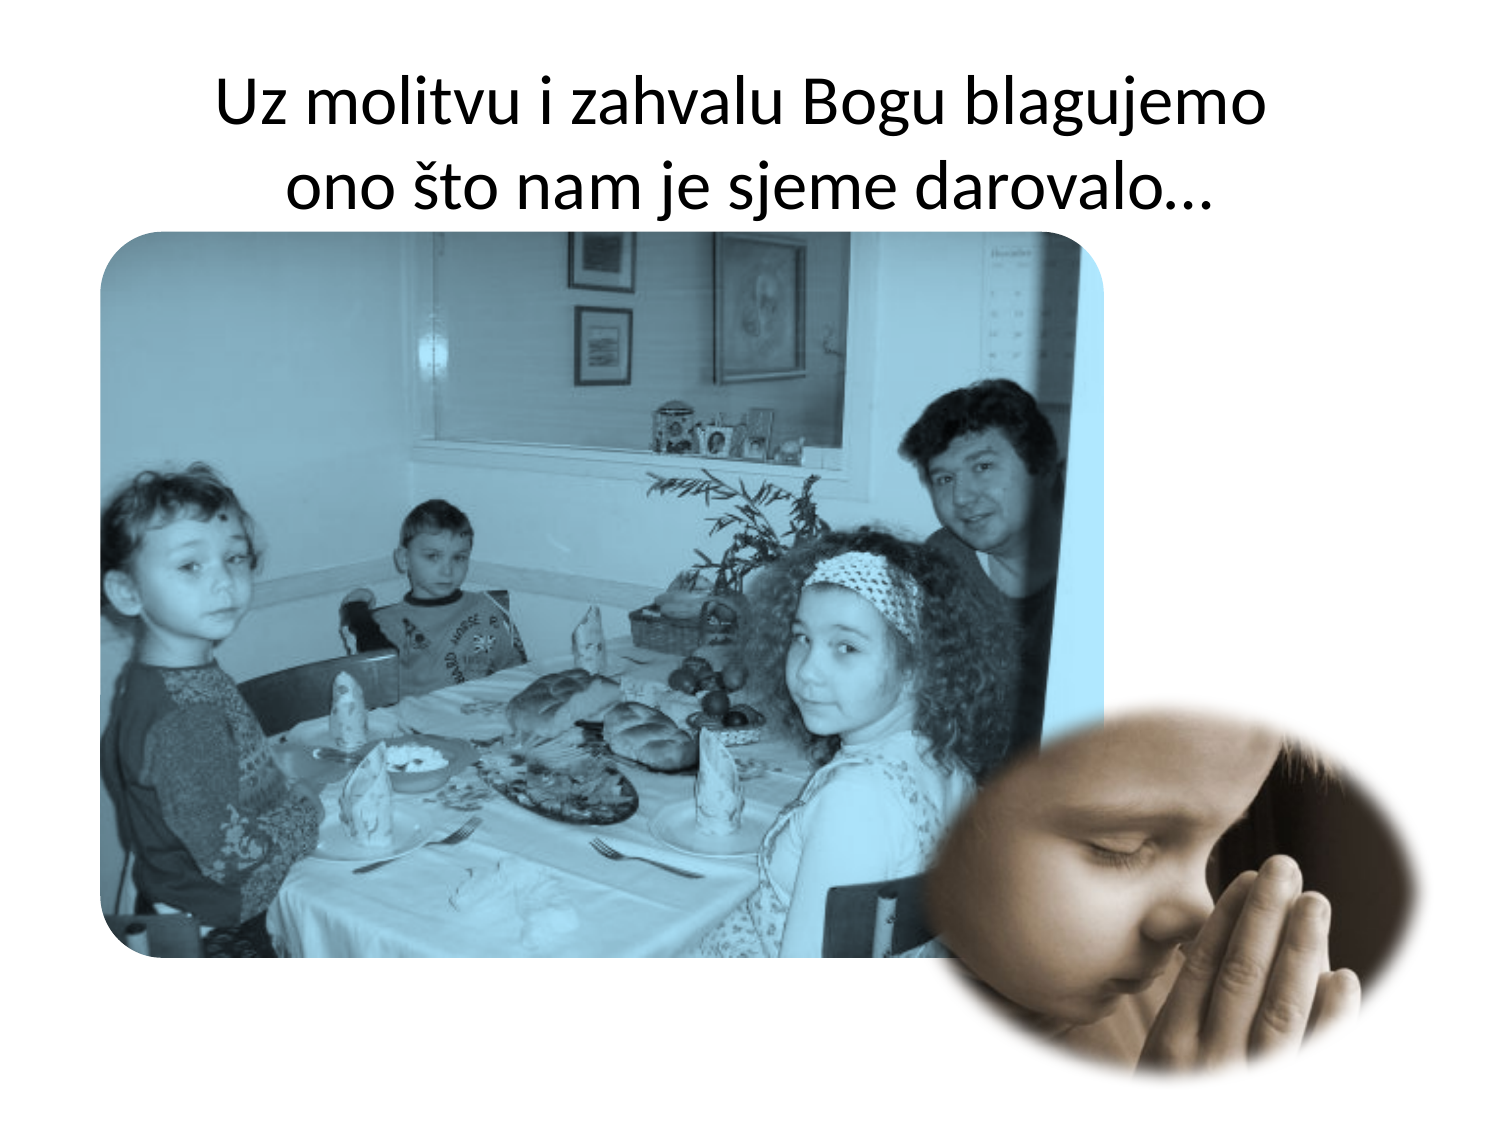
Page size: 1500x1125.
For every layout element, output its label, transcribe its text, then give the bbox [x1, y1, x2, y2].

title Uz molitvu i zahvalu Bogu blagujemo ono što nam je sjeme darovalo… [75, 45, 1425, 233]
picture [903, 692, 1435, 1092]
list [100, 231, 1105, 959]
